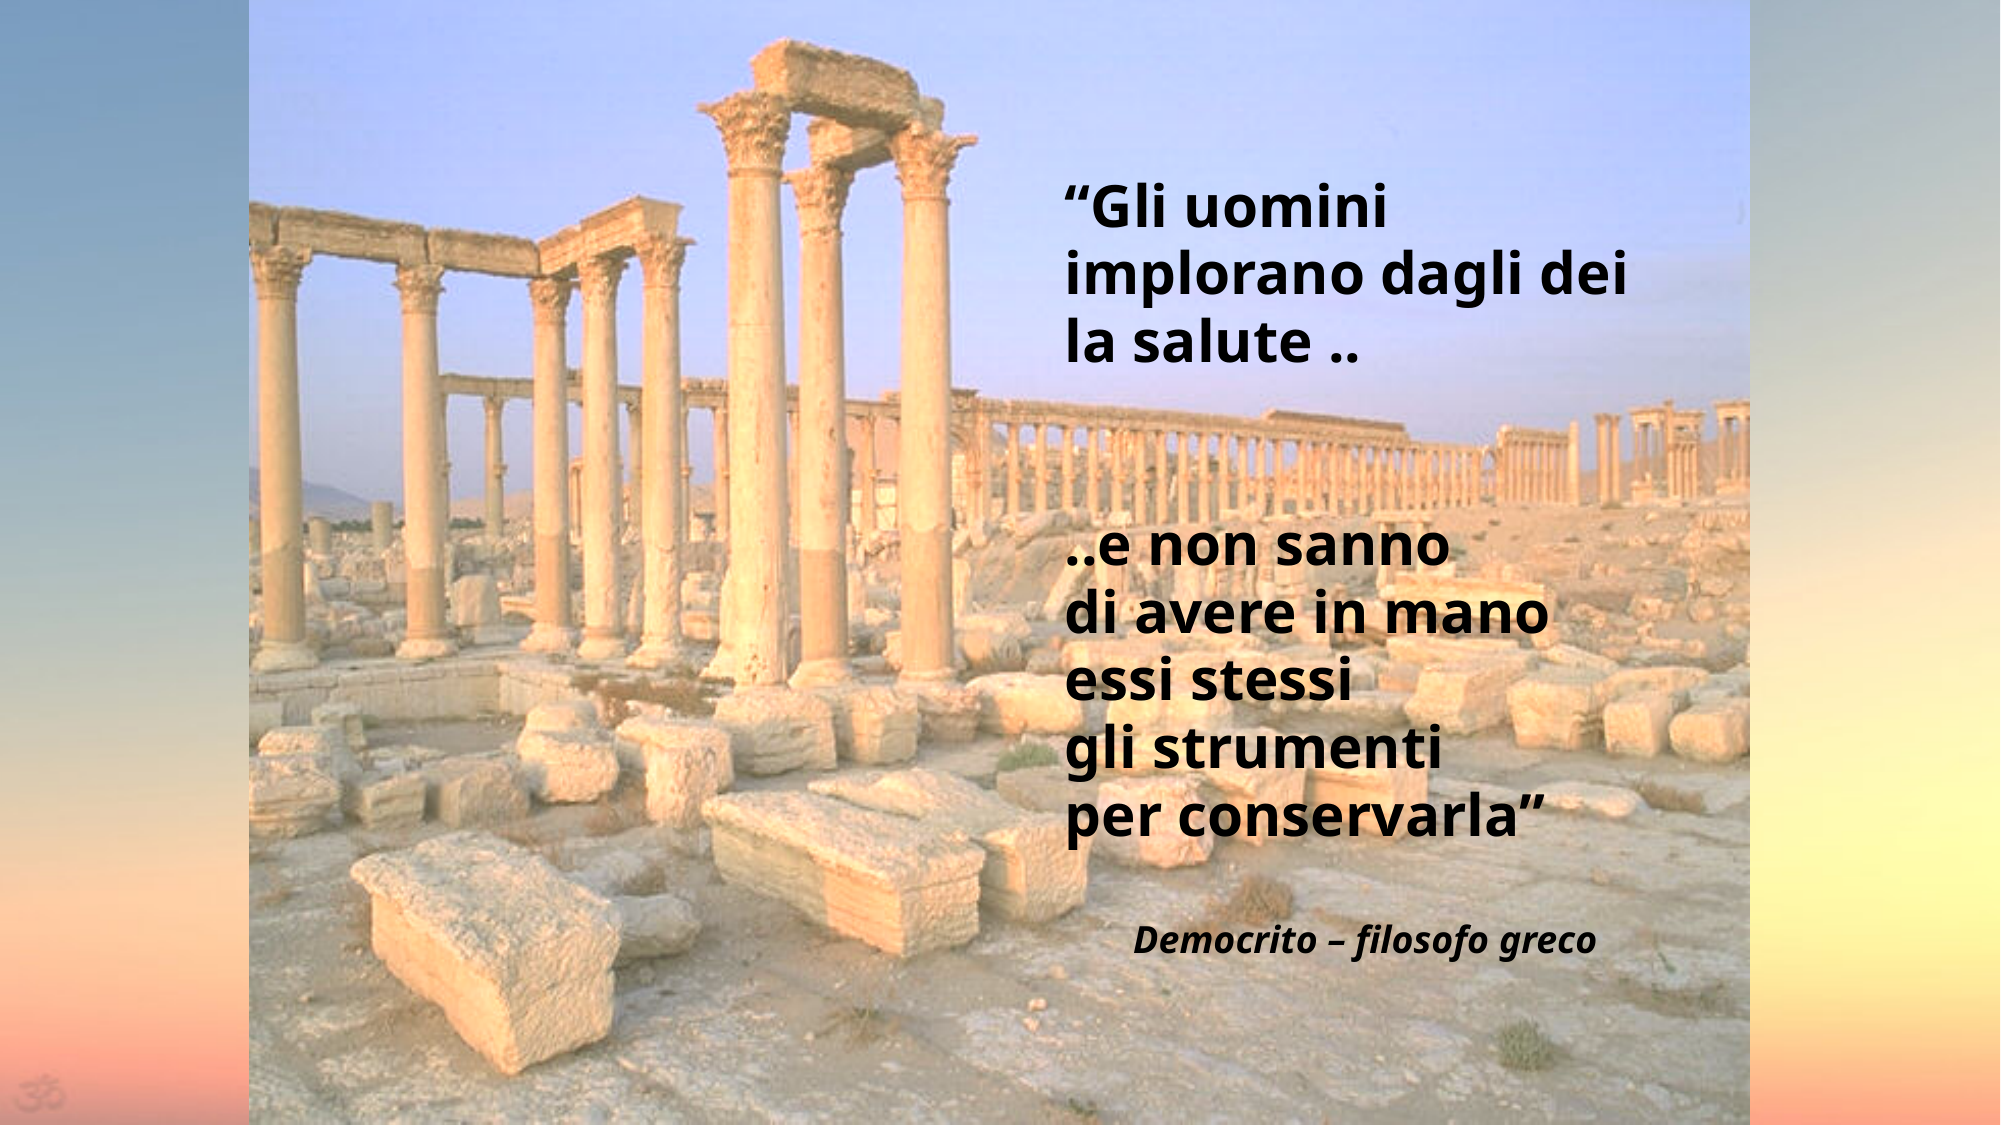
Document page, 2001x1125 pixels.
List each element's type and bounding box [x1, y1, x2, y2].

picture [1751, 0, 2001, 1125]
picture [0, 0, 249, 1125]
list [249, 0, 1751, 1125]
